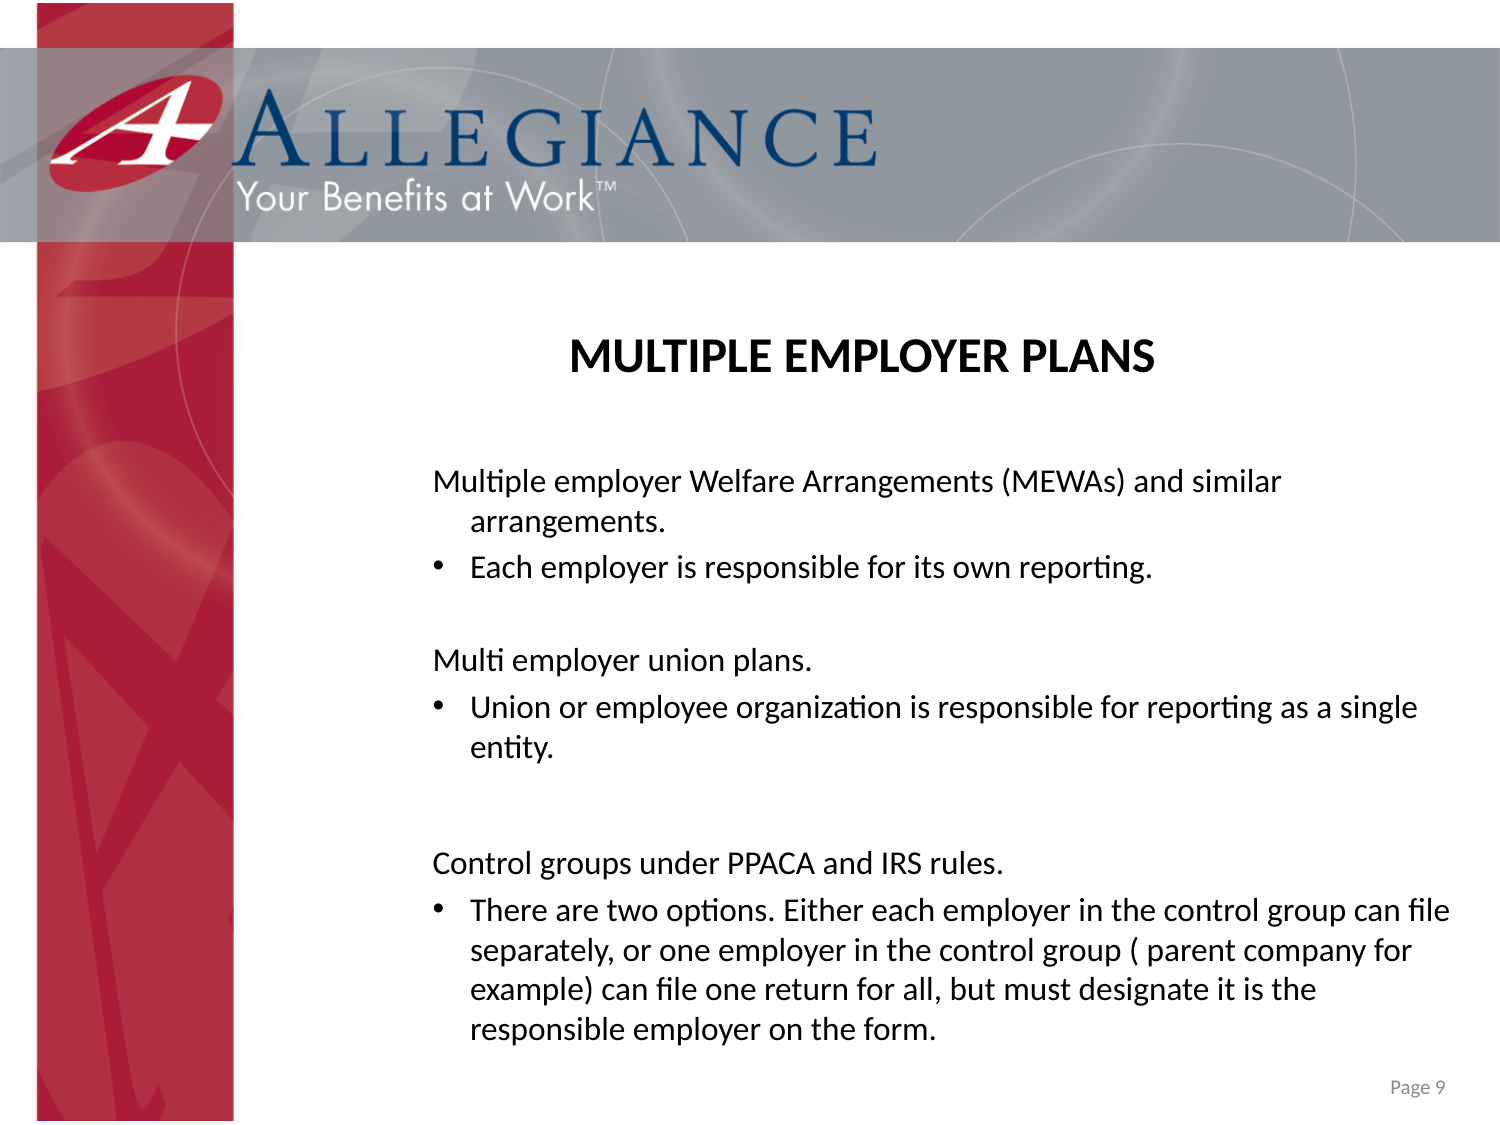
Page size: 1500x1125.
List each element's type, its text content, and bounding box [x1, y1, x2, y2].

picture [0, 3, 1500, 1121]
list MULTIPLE EMPLOYER PLANS Multiple employer Welfare Arrangements (MEWAs) and similar arrangements. Each employer is responsible for its own reporting. Multi employer union plans. Union or employee organization is responsible for reporting as a single entity. Control groups under PPACA and IRS rules. There are two options. Either each employer in the control group can file separately, or one employer in the control group ( parent company for example) can file one return for all, but must designate it is the responsible employer on the form. [239, 244, 1486, 1071]
slide_number Page 9 [1284, 1070, 1461, 1103]
